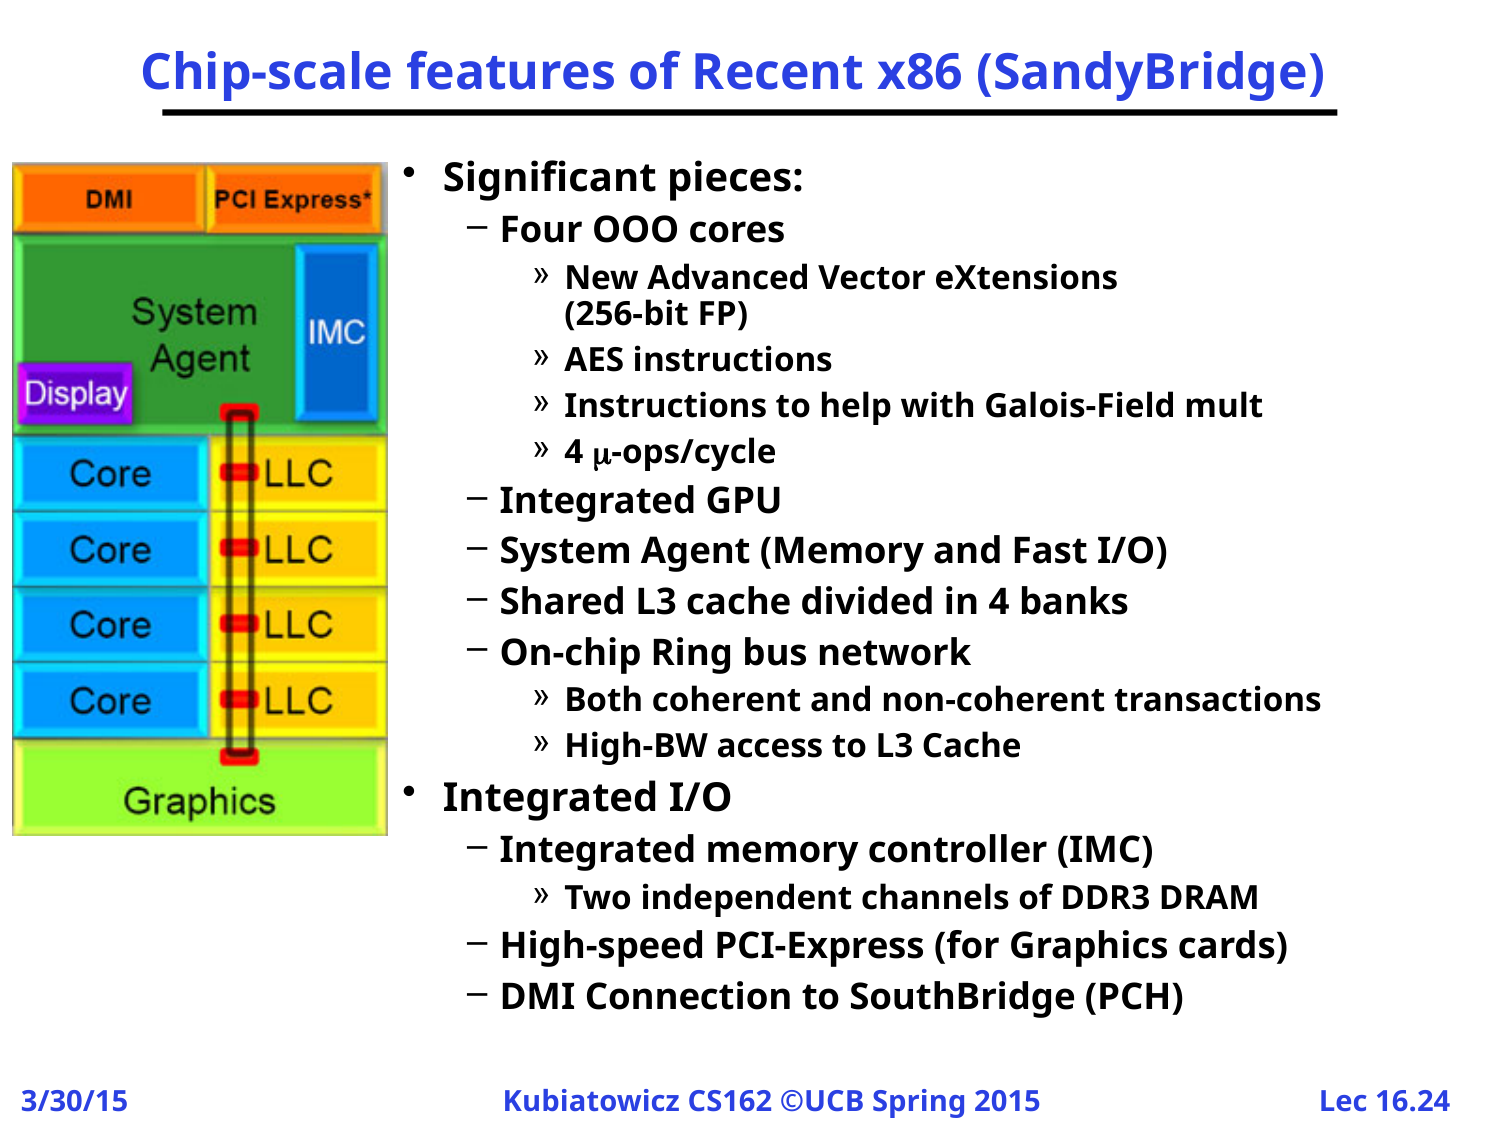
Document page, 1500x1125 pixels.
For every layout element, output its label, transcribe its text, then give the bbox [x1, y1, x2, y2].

picture [12, 162, 388, 836]
list Significant pieces: Four OOO cores New Advanced Vector eXtensions (256-bit FP) AES instructions Instructions to help with Galois-Field mult 4 -ops/cycle Integrated GPU System Agent (Memory and Fast I/O) Shared L3 cache divided in 4 banks On-chip Ring bus network Both coherent and non-coherent transactions High-BW access to L3 Cache Integrated I/O Integrated memory controller (IMC) Two independent channels of DDR3 DRAM High-speed PCI-Express (for Graphics cards) DMI Connection to SouthBridge (PCH) [387, 149, 1500, 1025]
title Chip-scale features of Recent x86 (SandyBridge) [103, 12, 1363, 134]
